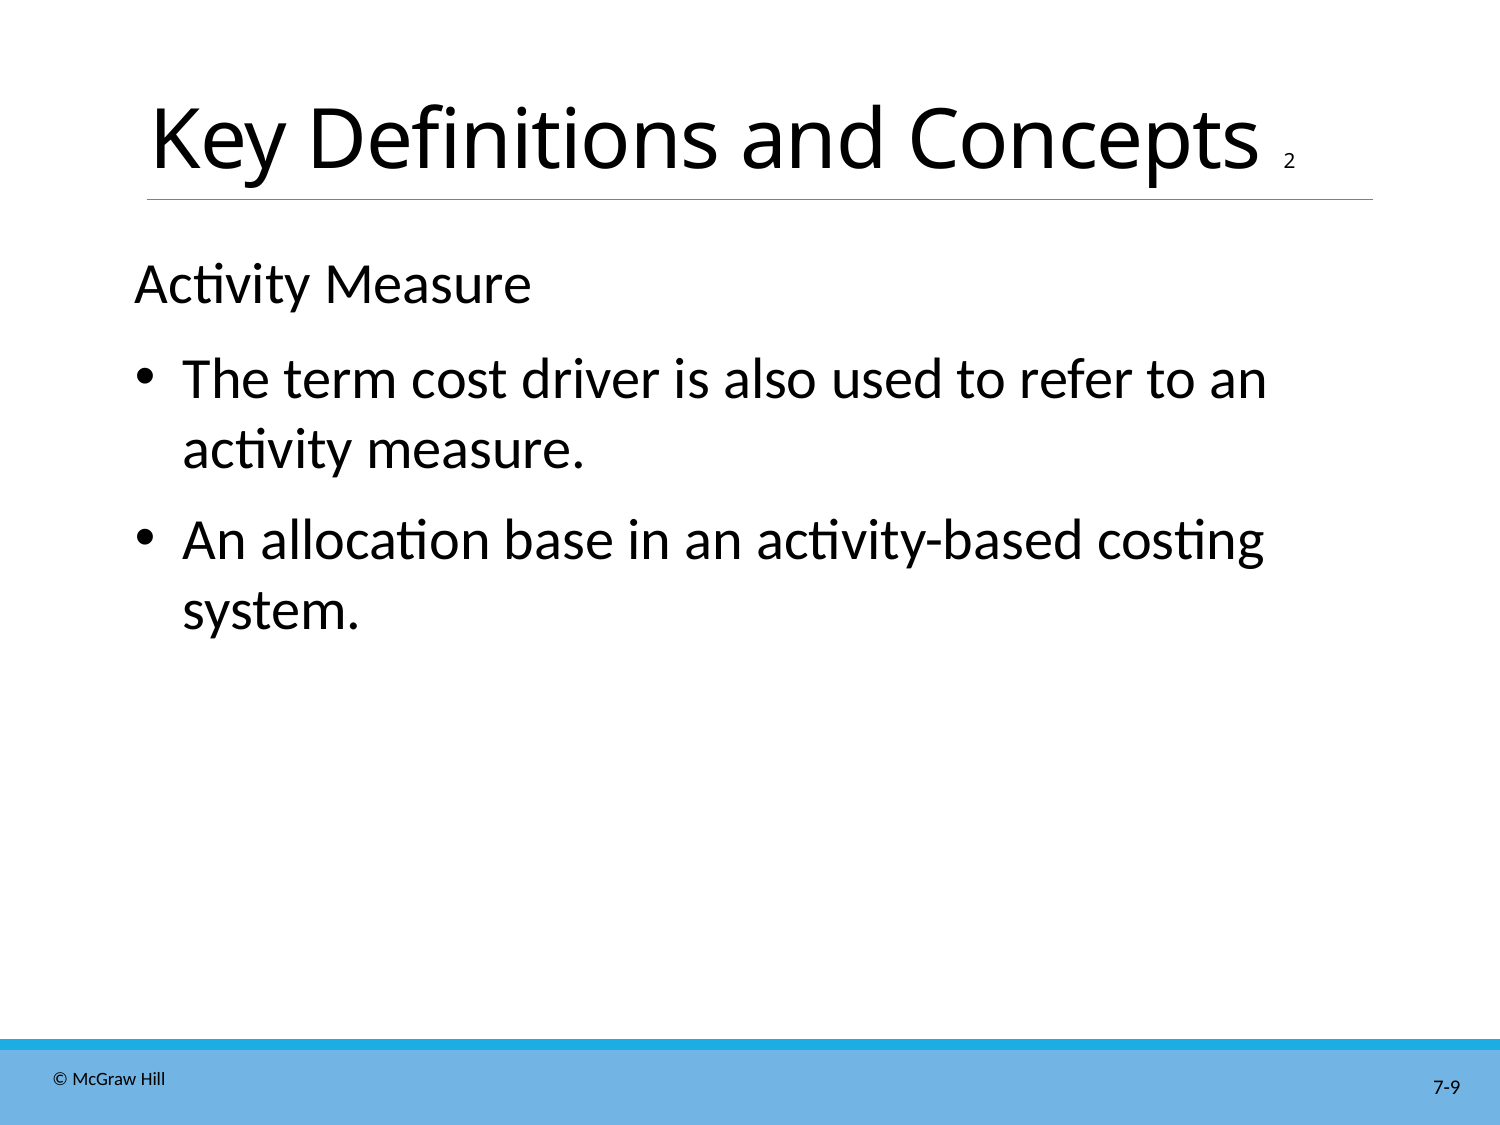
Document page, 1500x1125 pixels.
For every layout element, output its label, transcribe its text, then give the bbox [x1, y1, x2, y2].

list Activity Measure The term cost driver is also used to refer to an activity measure. An allocation base in an activity-based costing system. [134, 237, 1373, 825]
title Key Definitions and Concepts 2 [134, 24, 1373, 194]
